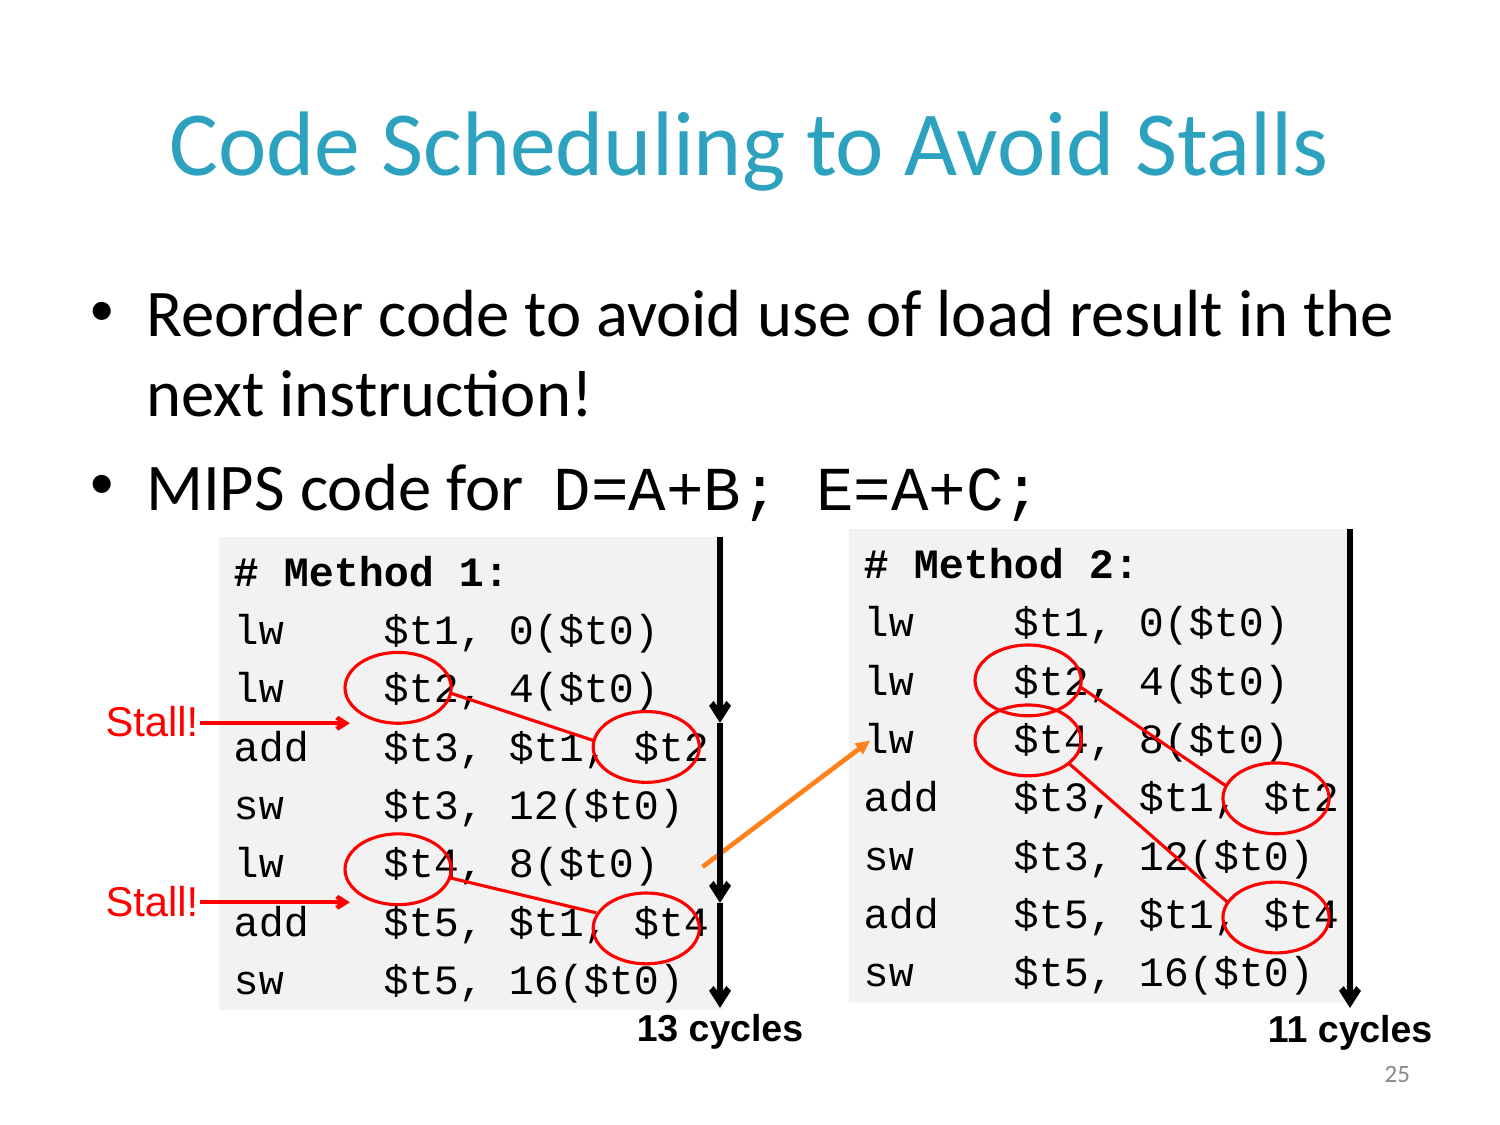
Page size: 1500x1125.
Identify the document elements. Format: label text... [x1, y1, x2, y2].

text_box [725, 740, 871, 851]
text_box # Method 1: lw $t1, 0($t0) lw $t2, 4($t0) add $t3, $t1, $t2 sw $t3, 12($t0) lw $t4, 8($t0) add $t5, $t1, $t4 sw $t5, 16($t0) [219, 536, 719, 865]
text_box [344, 652, 700, 783]
text_box # Method 1: lw $t1, 0($t0) lw $t2, 4($t0) add $t3, $t1, $t2 sw $t3, 12($t0) lw $t4, 8($t0) add $t5, $t1, $t4 sw $t5, 16($t0) [219, 941, 630, 1011]
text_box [89, 687, 350, 754]
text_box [89, 866, 350, 933]
title Code Scheduling to Avoid Stalls [75, 45, 1425, 233]
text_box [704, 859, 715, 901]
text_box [344, 833, 700, 964]
list Reorder code to avoid use of load result in the next instruction! MIPS code for D=A+B; E=A+C; [75, 262, 1425, 565]
text_box # Method 2: lw $t1, 0($t0) lw $t2, 4($t0) lw $t4, 8($t0) add $t3, $t1, $t2 sw $t3, 12($t0) add $t5, $t1, $t4 sw $t5, 16($t0) [849, 529, 1262, 1003]
slide_number 25 [1074, 1042, 1425, 1103]
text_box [1264, 529, 1435, 1059]
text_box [974, 644, 1259, 704]
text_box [974, 704, 1259, 954]
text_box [635, 902, 805, 1058]
